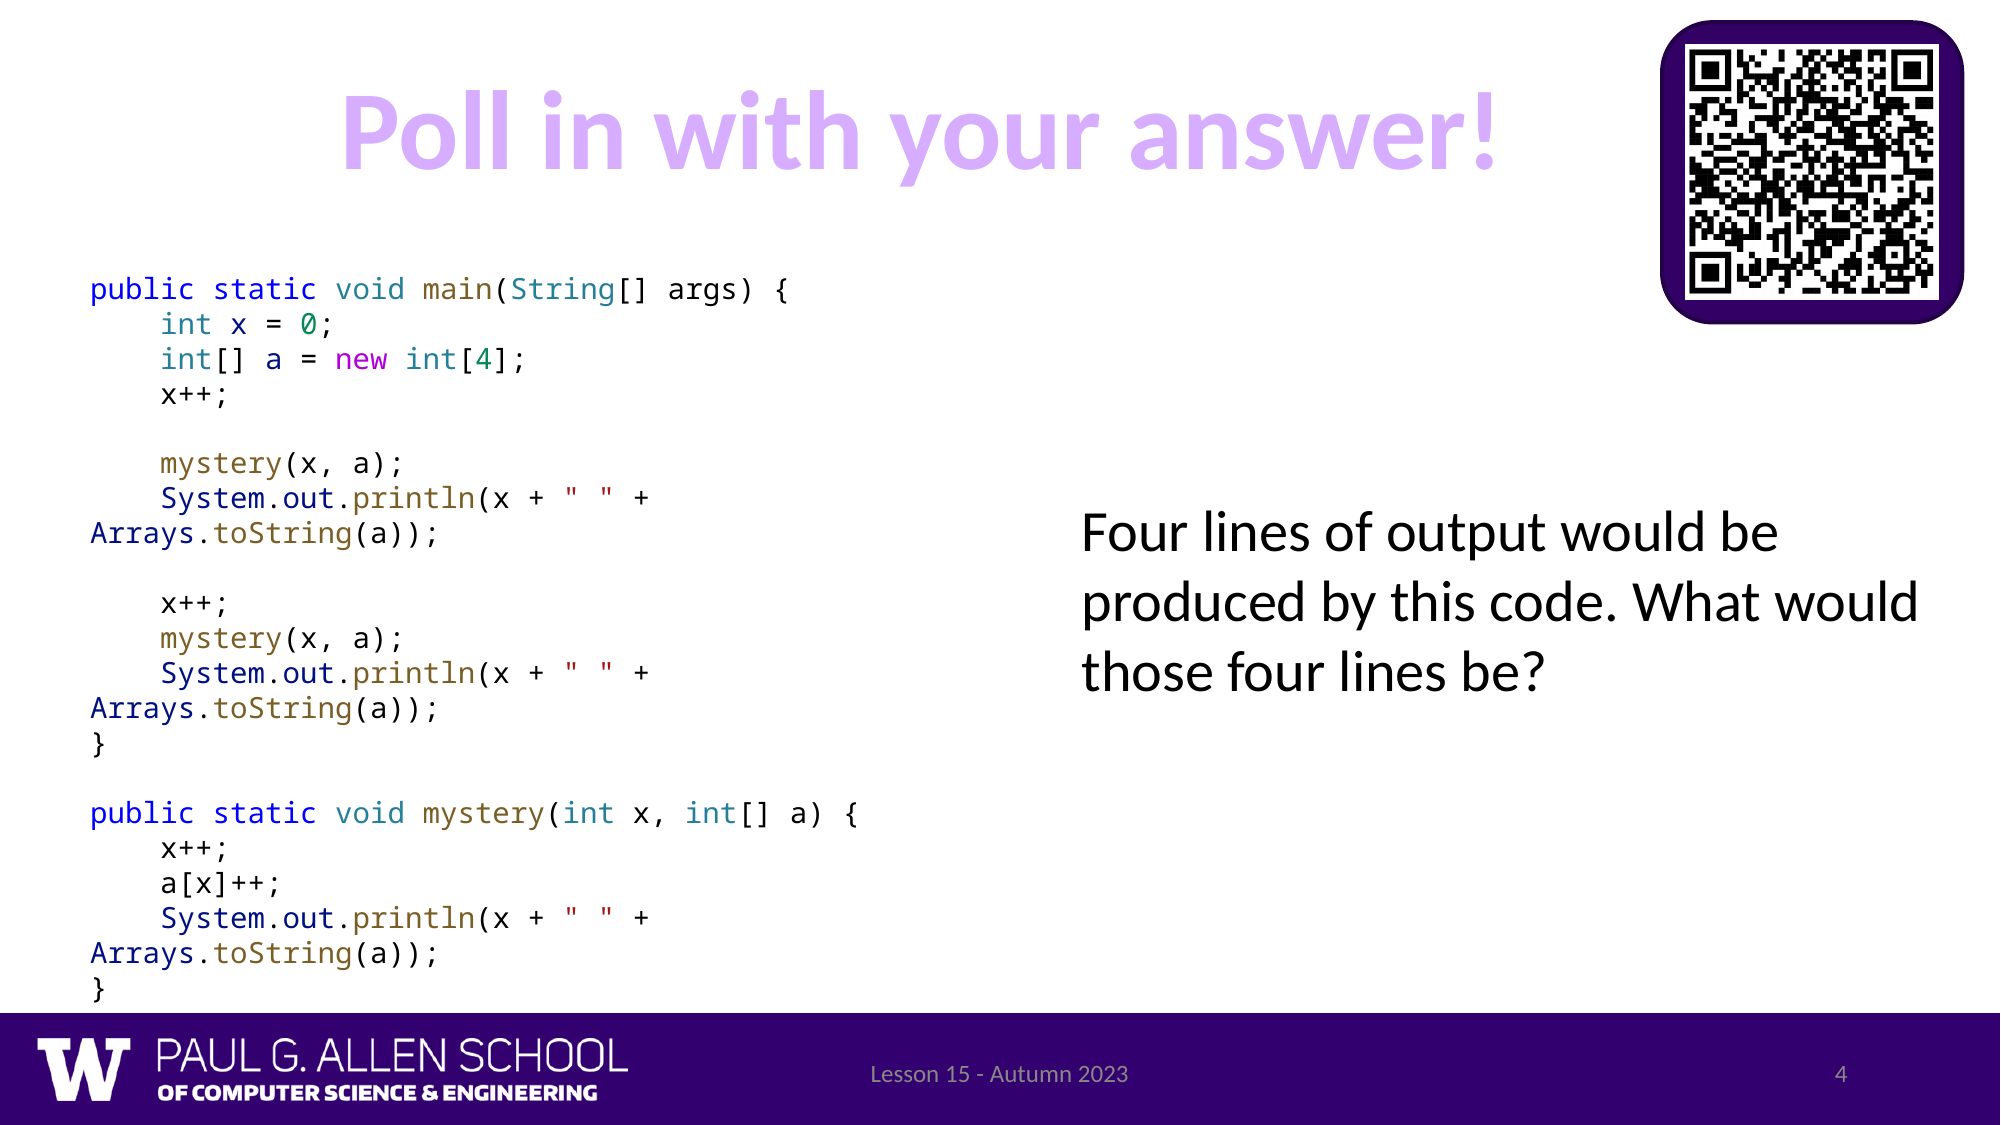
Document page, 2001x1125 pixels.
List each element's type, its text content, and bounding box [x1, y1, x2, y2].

picture [0, 1013, 2000, 1125]
slide_number 4 [1412, 1042, 1863, 1103]
footer Lesson 15 - Autumn 2023 [662, 1042, 1338, 1103]
text_box public static void main(String[] args) { int x = 0; int[] a = new int[4]; x++; mystery(x, a); System.out.println(x + " " + Arrays.toString(a)); x++; mystery(x, a); System.out.println(x + " " + Arrays.toString(a)); } public static void mystery(int x, int[] a) { x++; a[x]++; System.out.println(x + " " + Arrays.toString(a)); } [75, 262, 1000, 1012]
picture [1685, 44, 1939, 300]
text_box Four lines of output would be produced by this code. What would those four lines be? [1067, 485, 1948, 711]
